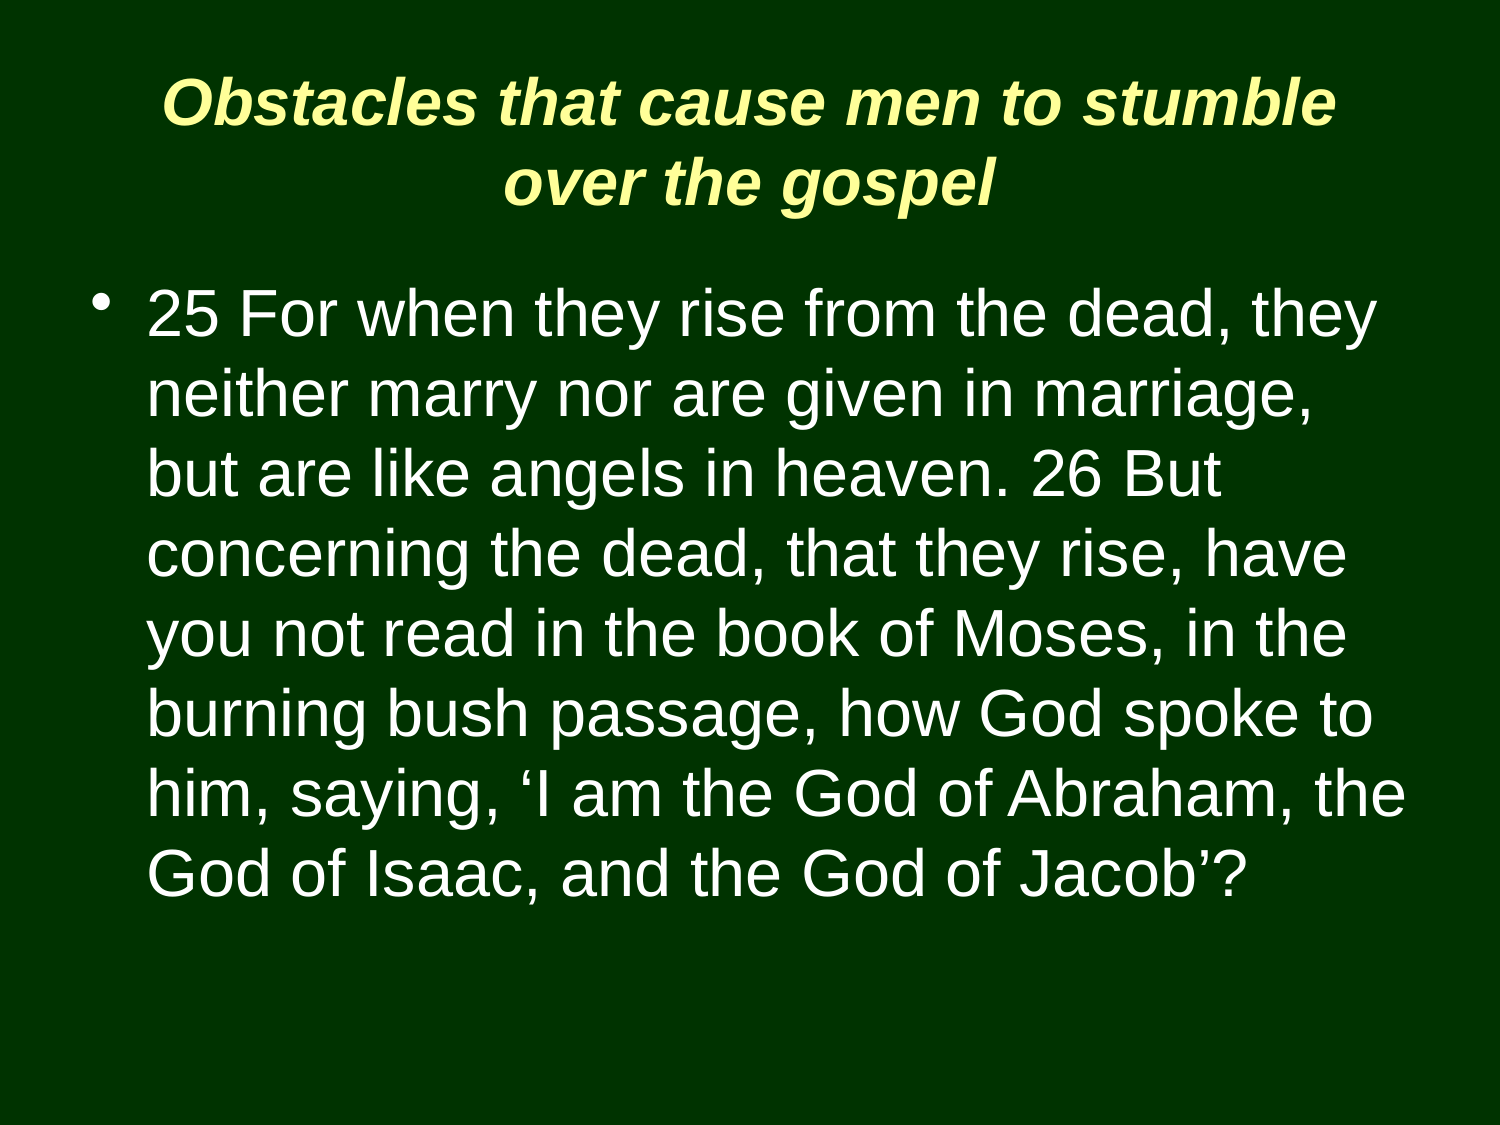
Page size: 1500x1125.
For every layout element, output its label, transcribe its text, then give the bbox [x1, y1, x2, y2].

list 25 For when they rise from the dead, they neither marry nor are given in marriage, but are like angels in heaven. 26 But concerning the dead, that they rise, have you not read in the book of Moses, in the burning bush passage, how God spoke to him, saying, ‘I am the God of Abraham, the God of Isaac, and the God of Jacob’? [75, 262, 1425, 1005]
title Obstacles that cause men to stumble over the gospel [75, 45, 1425, 233]
